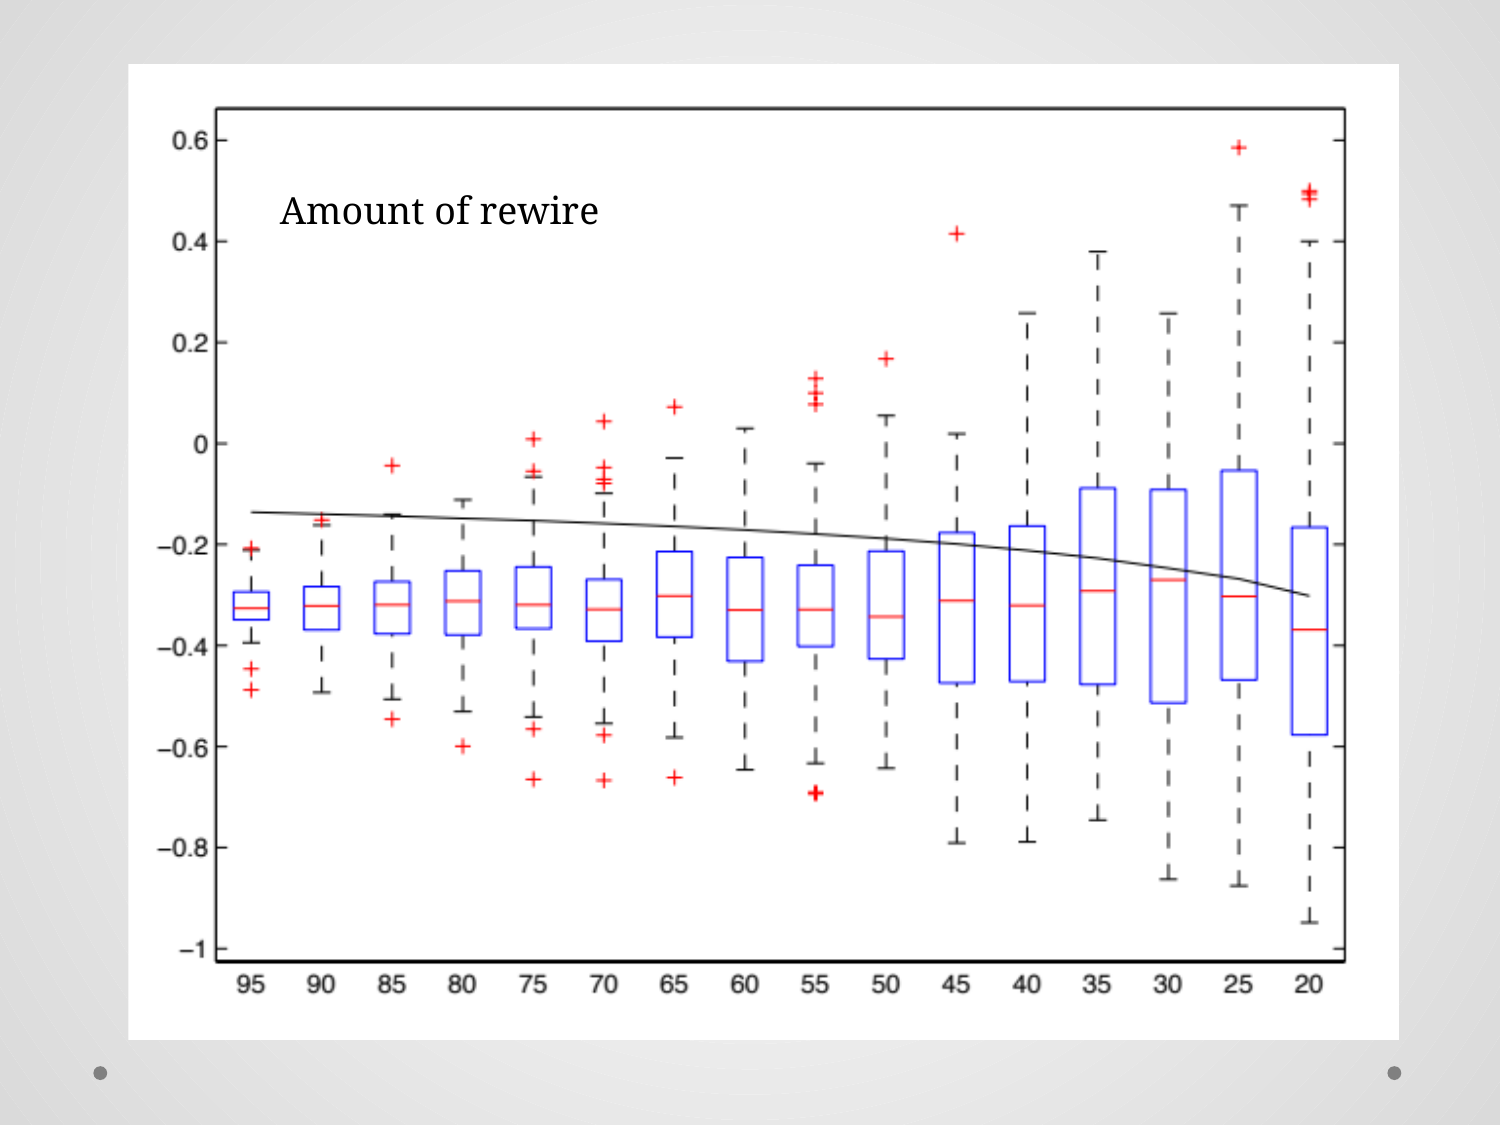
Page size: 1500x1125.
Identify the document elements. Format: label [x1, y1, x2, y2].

picture [128, 64, 1400, 1040]
